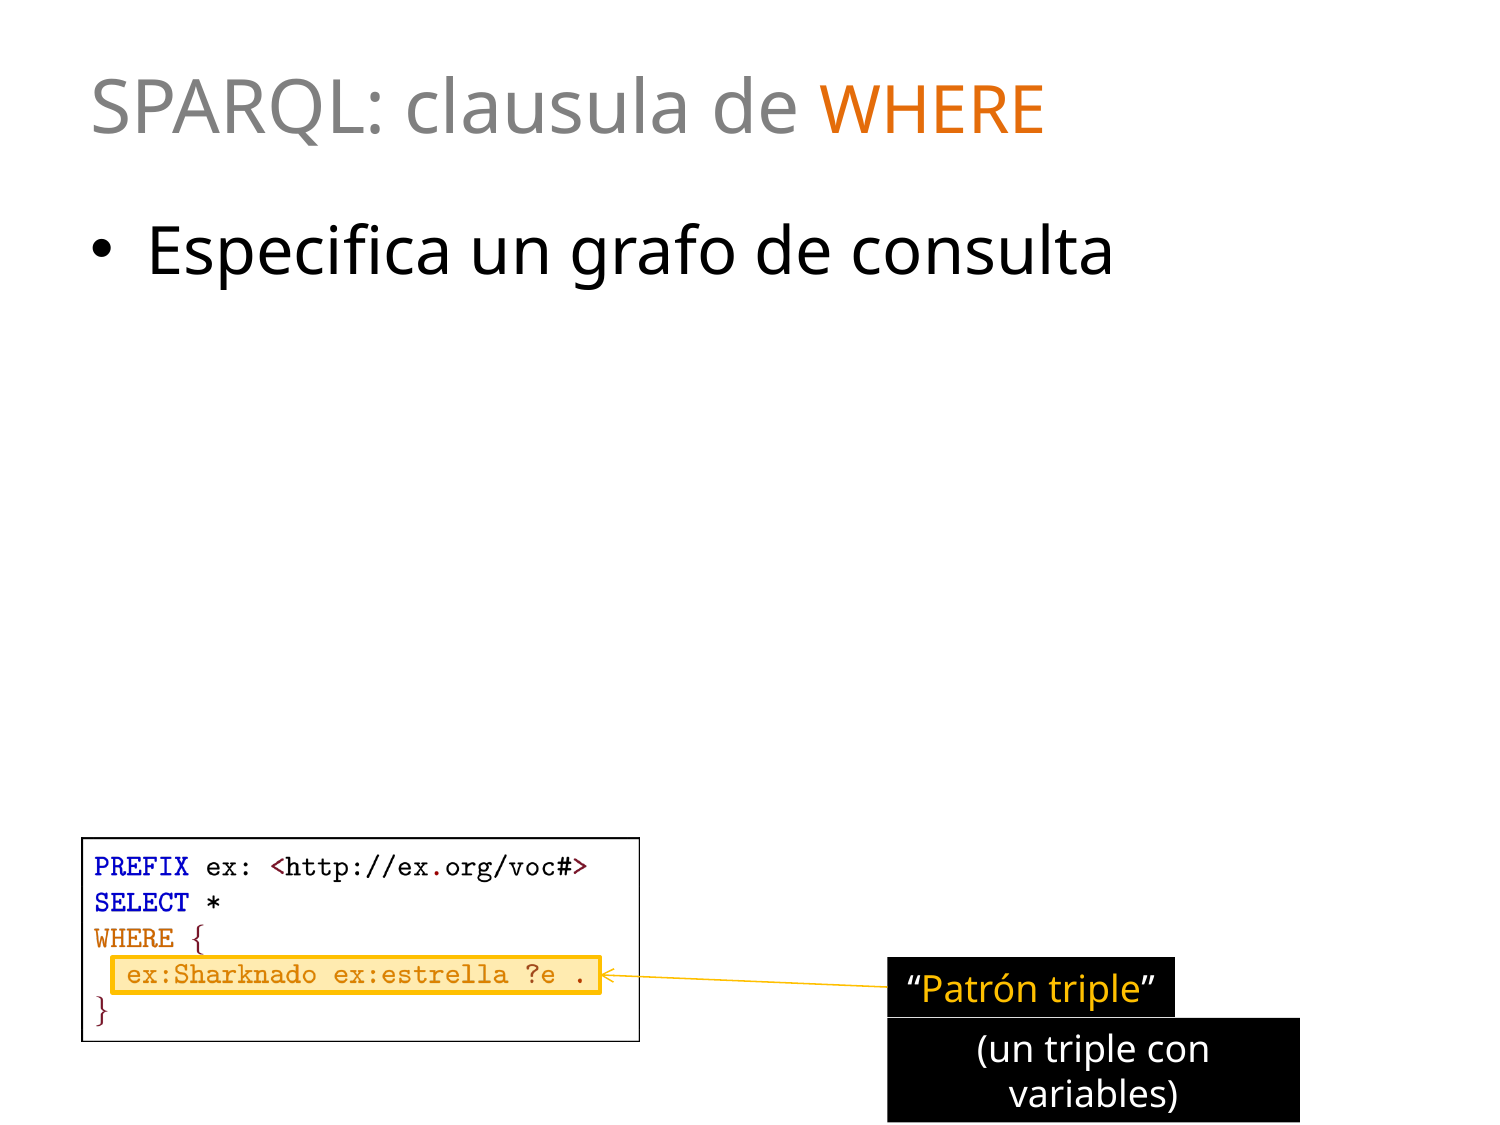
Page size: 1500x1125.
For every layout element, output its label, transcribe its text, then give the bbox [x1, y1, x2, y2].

list Especifica un grafo de consulta [75, 200, 1425, 1005]
title SPARQL: clausula de WHERE [75, 45, 1425, 163]
text_box (un triple con variables) [887, 1017, 1300, 1123]
text_box “Patrón triple” [887, 957, 1175, 1017]
picture [80, 837, 640, 1042]
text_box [599, 974, 888, 988]
